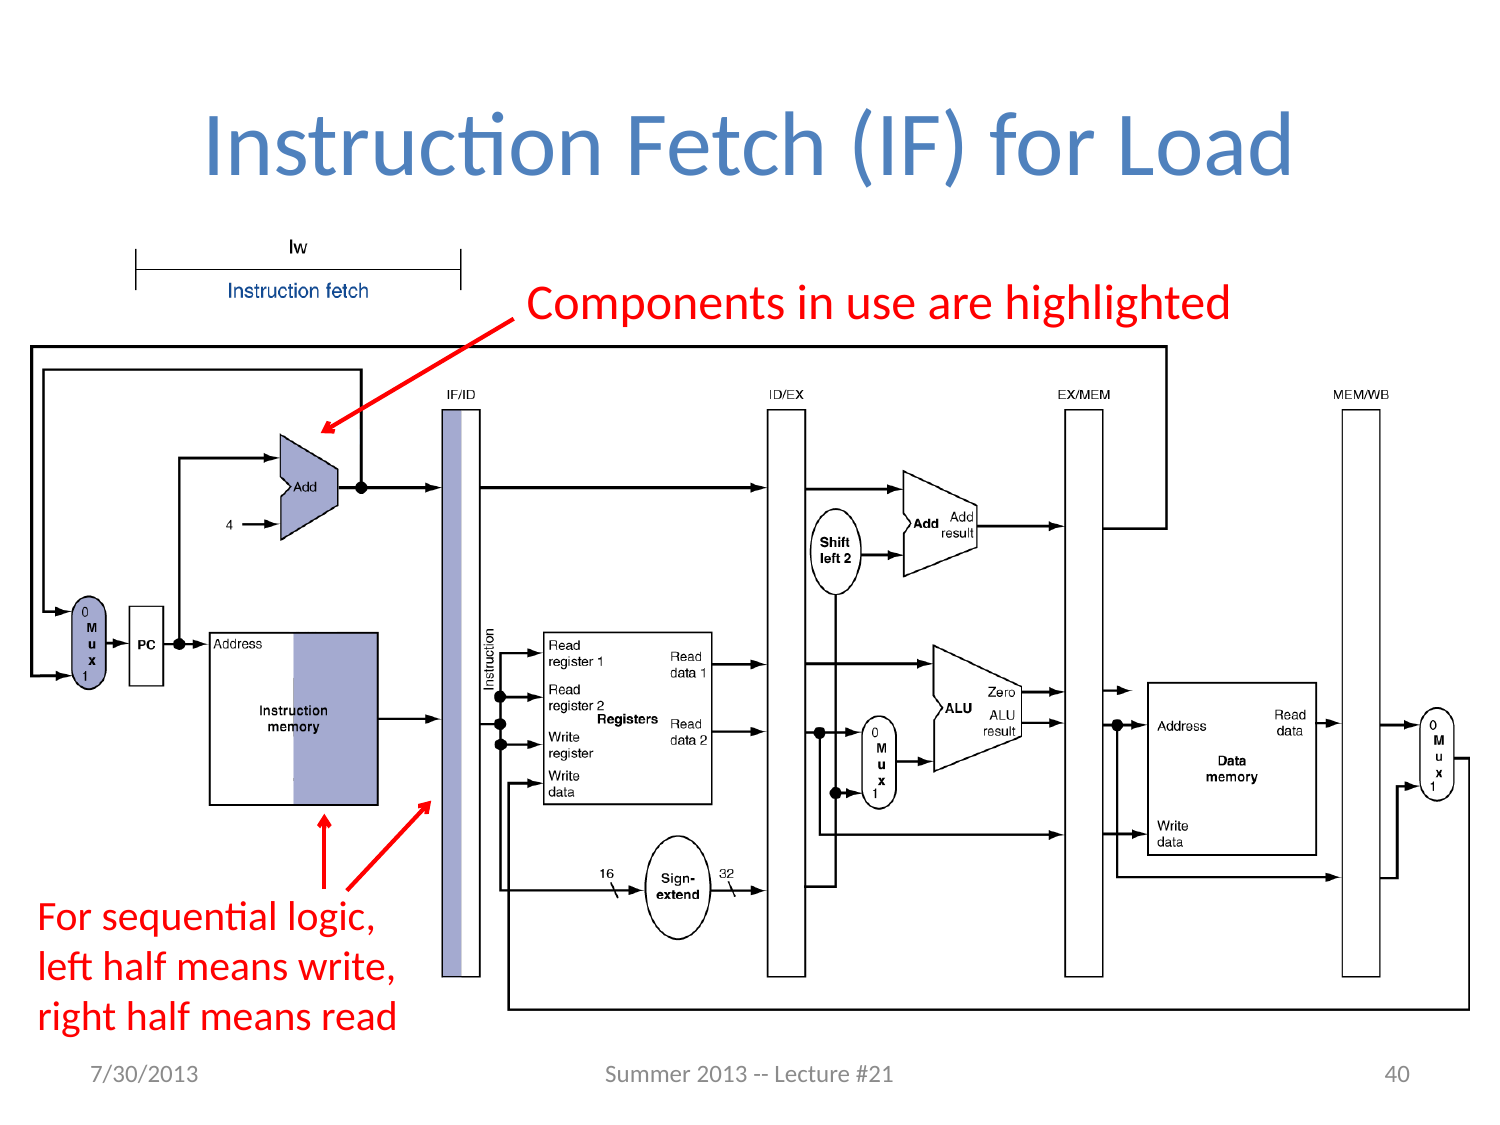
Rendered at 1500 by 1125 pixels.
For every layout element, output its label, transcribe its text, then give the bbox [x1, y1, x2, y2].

picture [29, 236, 1471, 1011]
title Instruction Fetch (IF) for Load [75, 45, 1425, 233]
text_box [22, 800, 432, 1049]
slide_number 40 [1074, 1042, 1425, 1103]
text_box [320, 262, 1251, 434]
footer Summer 2013 -- Lecture #21 [512, 1042, 988, 1103]
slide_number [75, 1055, 425, 1103]
